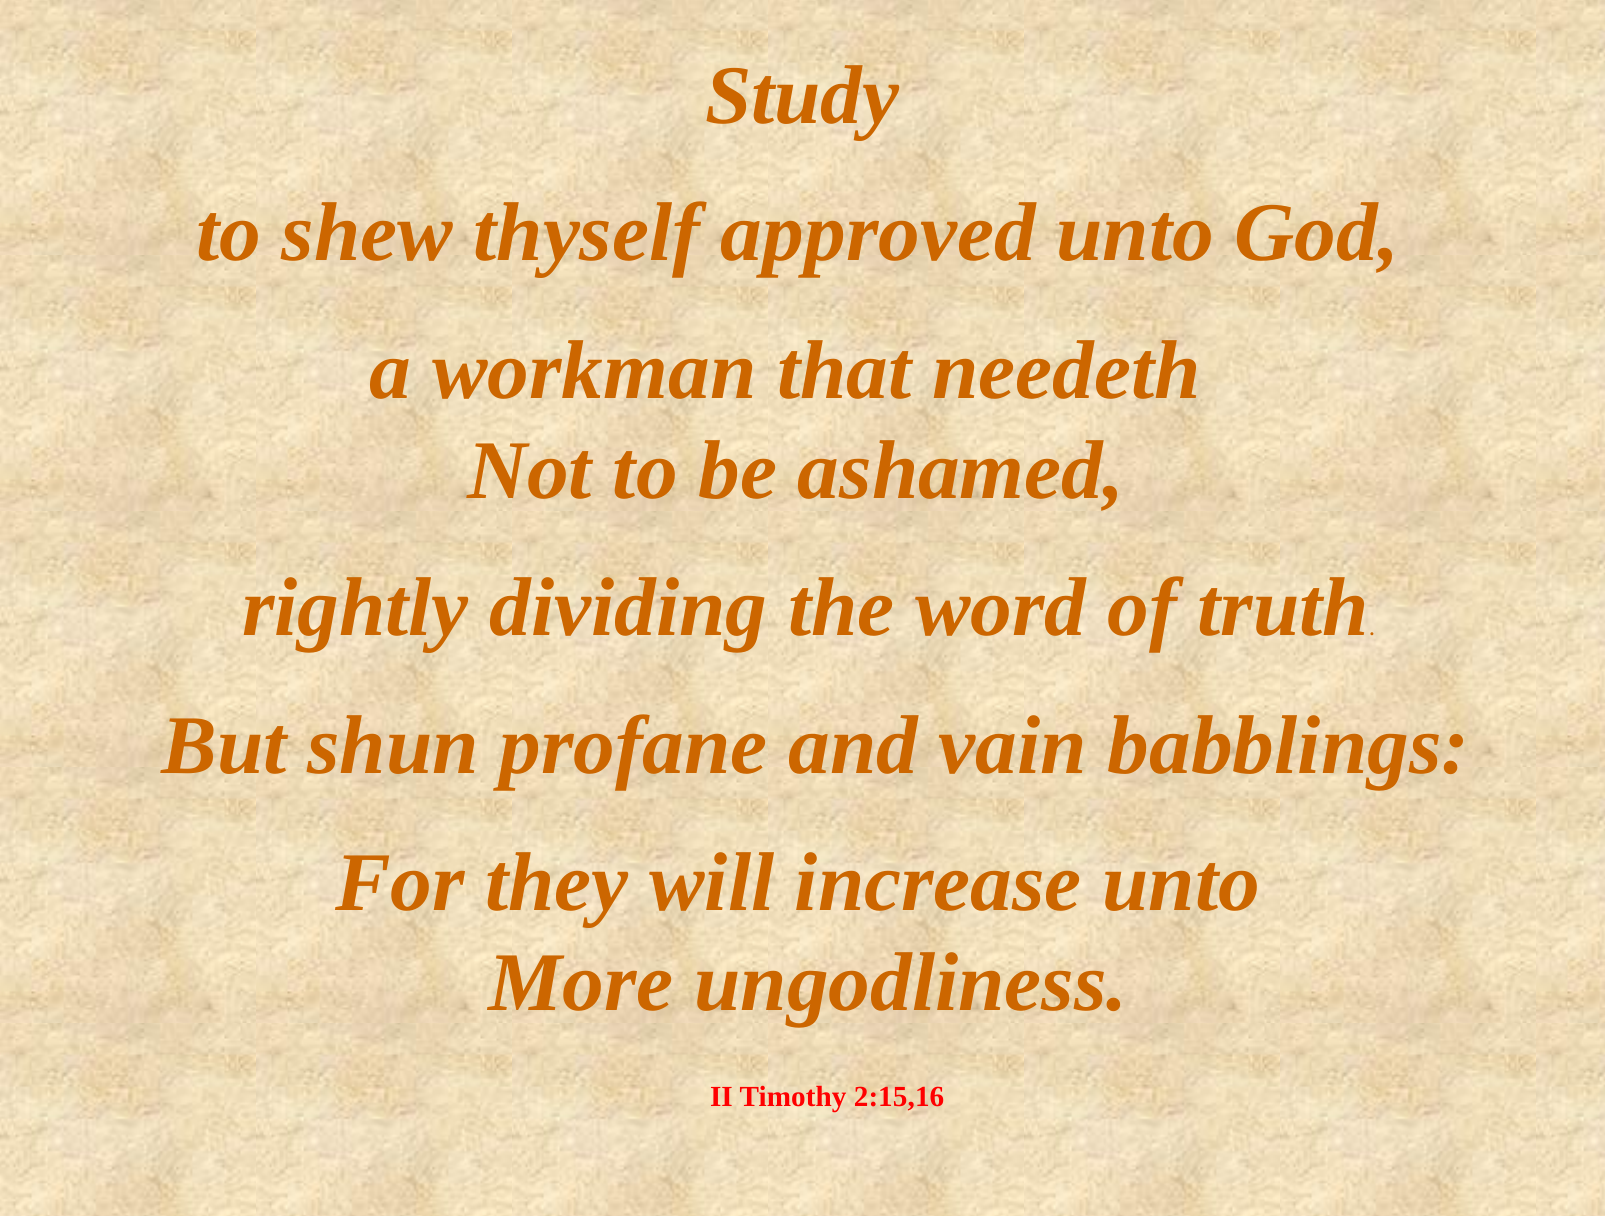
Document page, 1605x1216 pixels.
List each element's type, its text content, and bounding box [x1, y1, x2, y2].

text_box For they will increase unto More ungodliness. [164, 820, 1453, 1058]
text_box But shun profane and vain babblings: [27, 682, 1605, 798]
picture [0, 0, 1605, 1216]
text_box Study [64, 32, 1540, 148]
text_box a workman that needeth Not to be ashamed, [102, 307, 1490, 545]
text_box II Timothy 2:15,16 [552, 1070, 1103, 1120]
text_box to shew thyself approved unto God, [139, 170, 1478, 307]
text_box rightly dividing the word of truth. [152, 545, 1465, 683]
